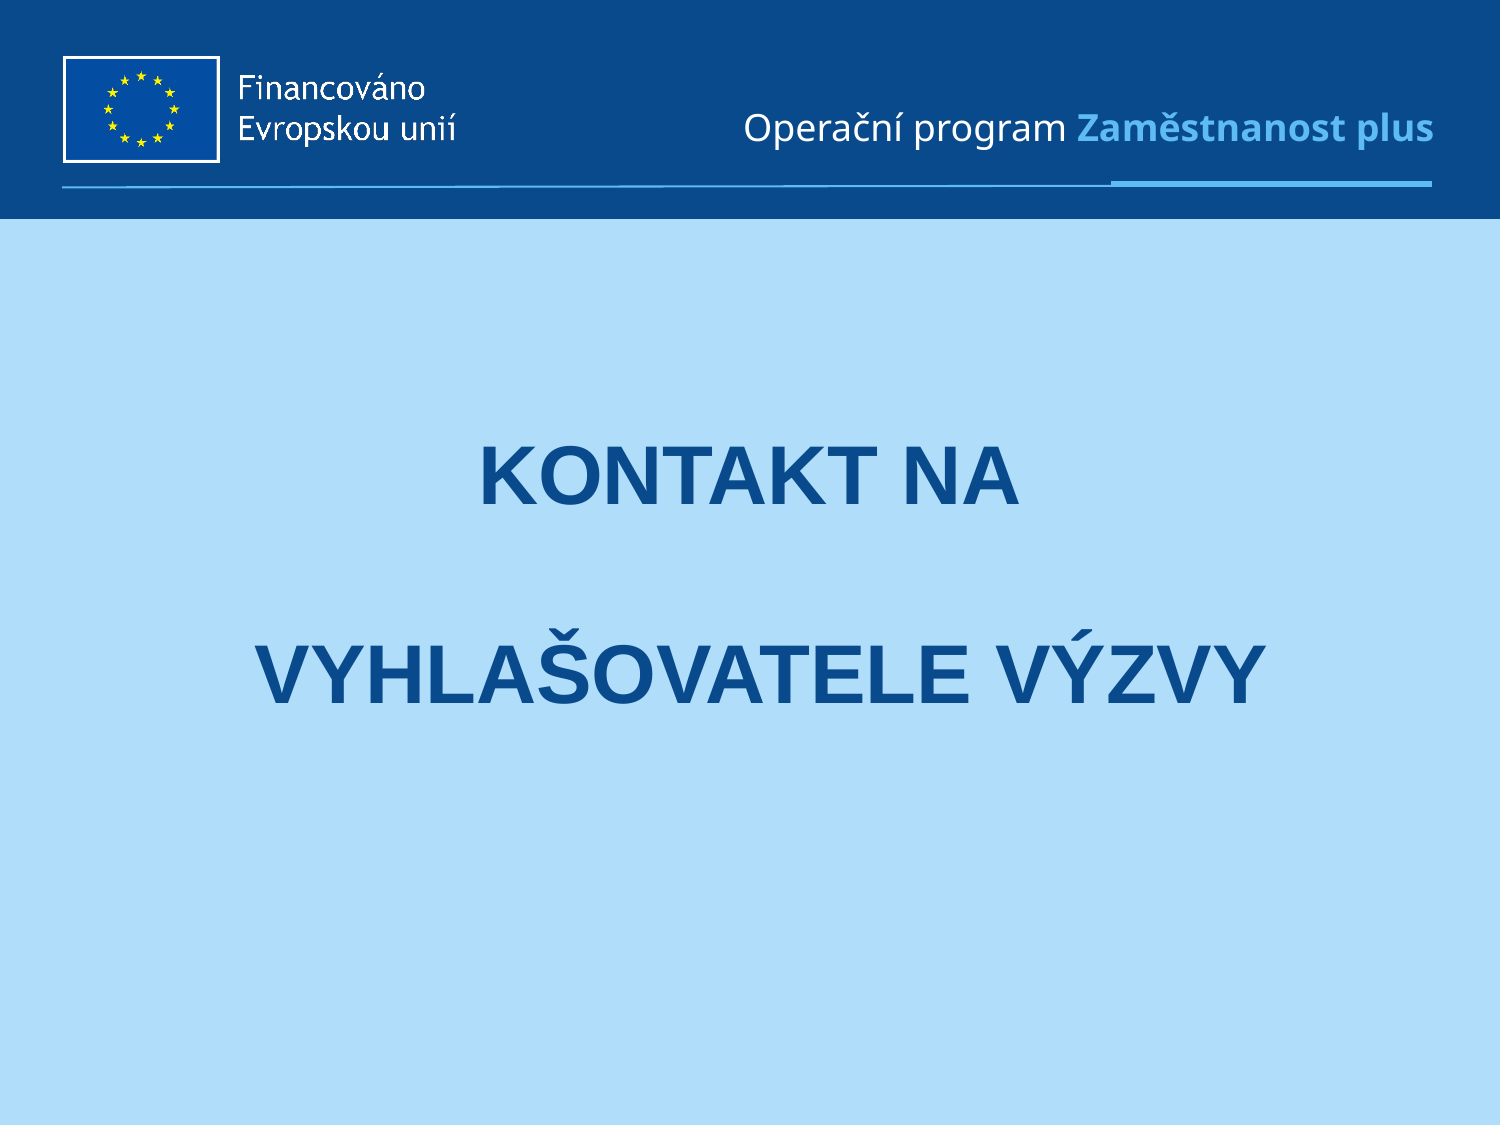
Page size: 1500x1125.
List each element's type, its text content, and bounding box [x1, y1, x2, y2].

title Kontakt na vyhlašovatele výzvy [153, 420, 1347, 776]
picture [54, 42, 489, 173]
